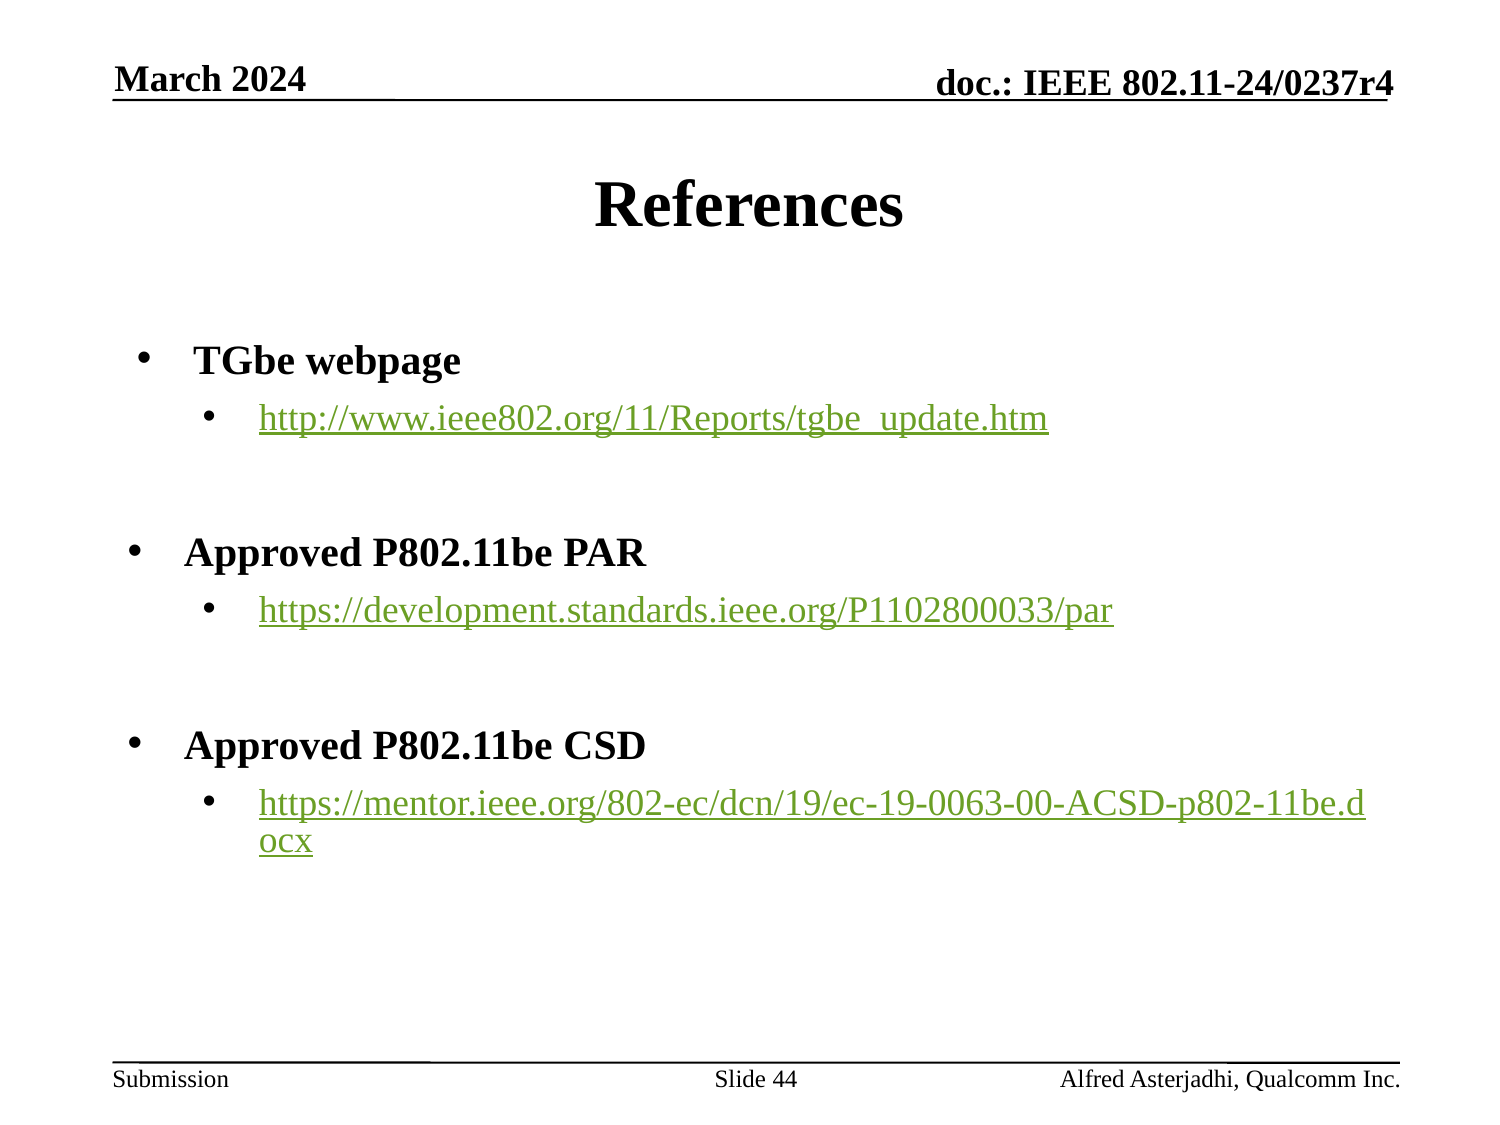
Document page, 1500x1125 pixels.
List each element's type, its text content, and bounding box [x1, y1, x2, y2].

footer Alfred Asterjadhi, Qualcomm Inc. [878, 1061, 1402, 1093]
slide_number Slide 44 [712, 1061, 800, 1123]
list TGbe webpage http://www.ieee802.org/11/Reports/tgbe_update.htm Approved P802.11be PAR https://development.standards.ieee.org/P1102800033/par Approved P802.11be CSD https://mentor.ieee.org/802-ec/dcn/19/ec-19-0063-00-ACSD-p802-11be.docx [112, 324, 1388, 1000]
title References [112, 112, 1388, 288]
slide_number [114, 54, 493, 100]
